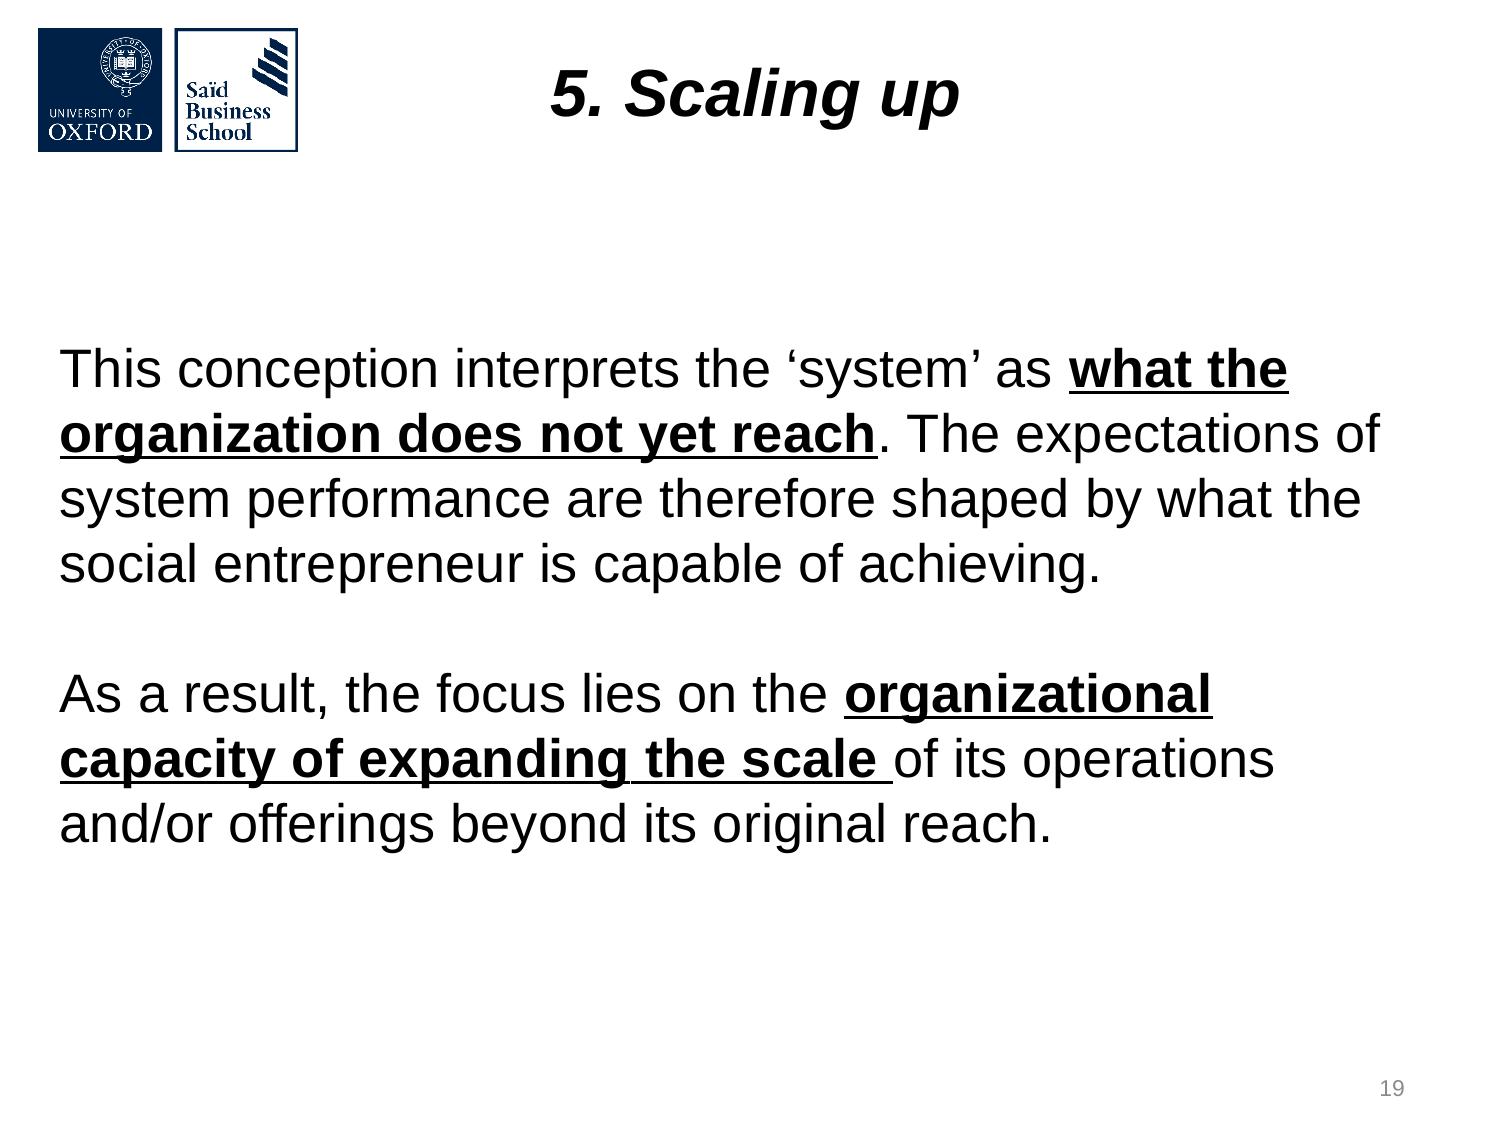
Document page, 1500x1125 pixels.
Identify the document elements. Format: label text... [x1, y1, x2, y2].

slide_number 19 [1074, 1057, 1425, 1118]
text_box 5. Scaling up [535, 42, 995, 138]
picture [38, 28, 298, 152]
text_box This conception interprets the ‘system’ as what the organization does not yet reach. The expectations of system performance are therefore shaped by what the social entrepreneur is capable of achieving. As a result, the focus lies on the organizational capacity of expanding the scale of its operations and/or offerings beyond its original reach. [45, 186, 1429, 931]
